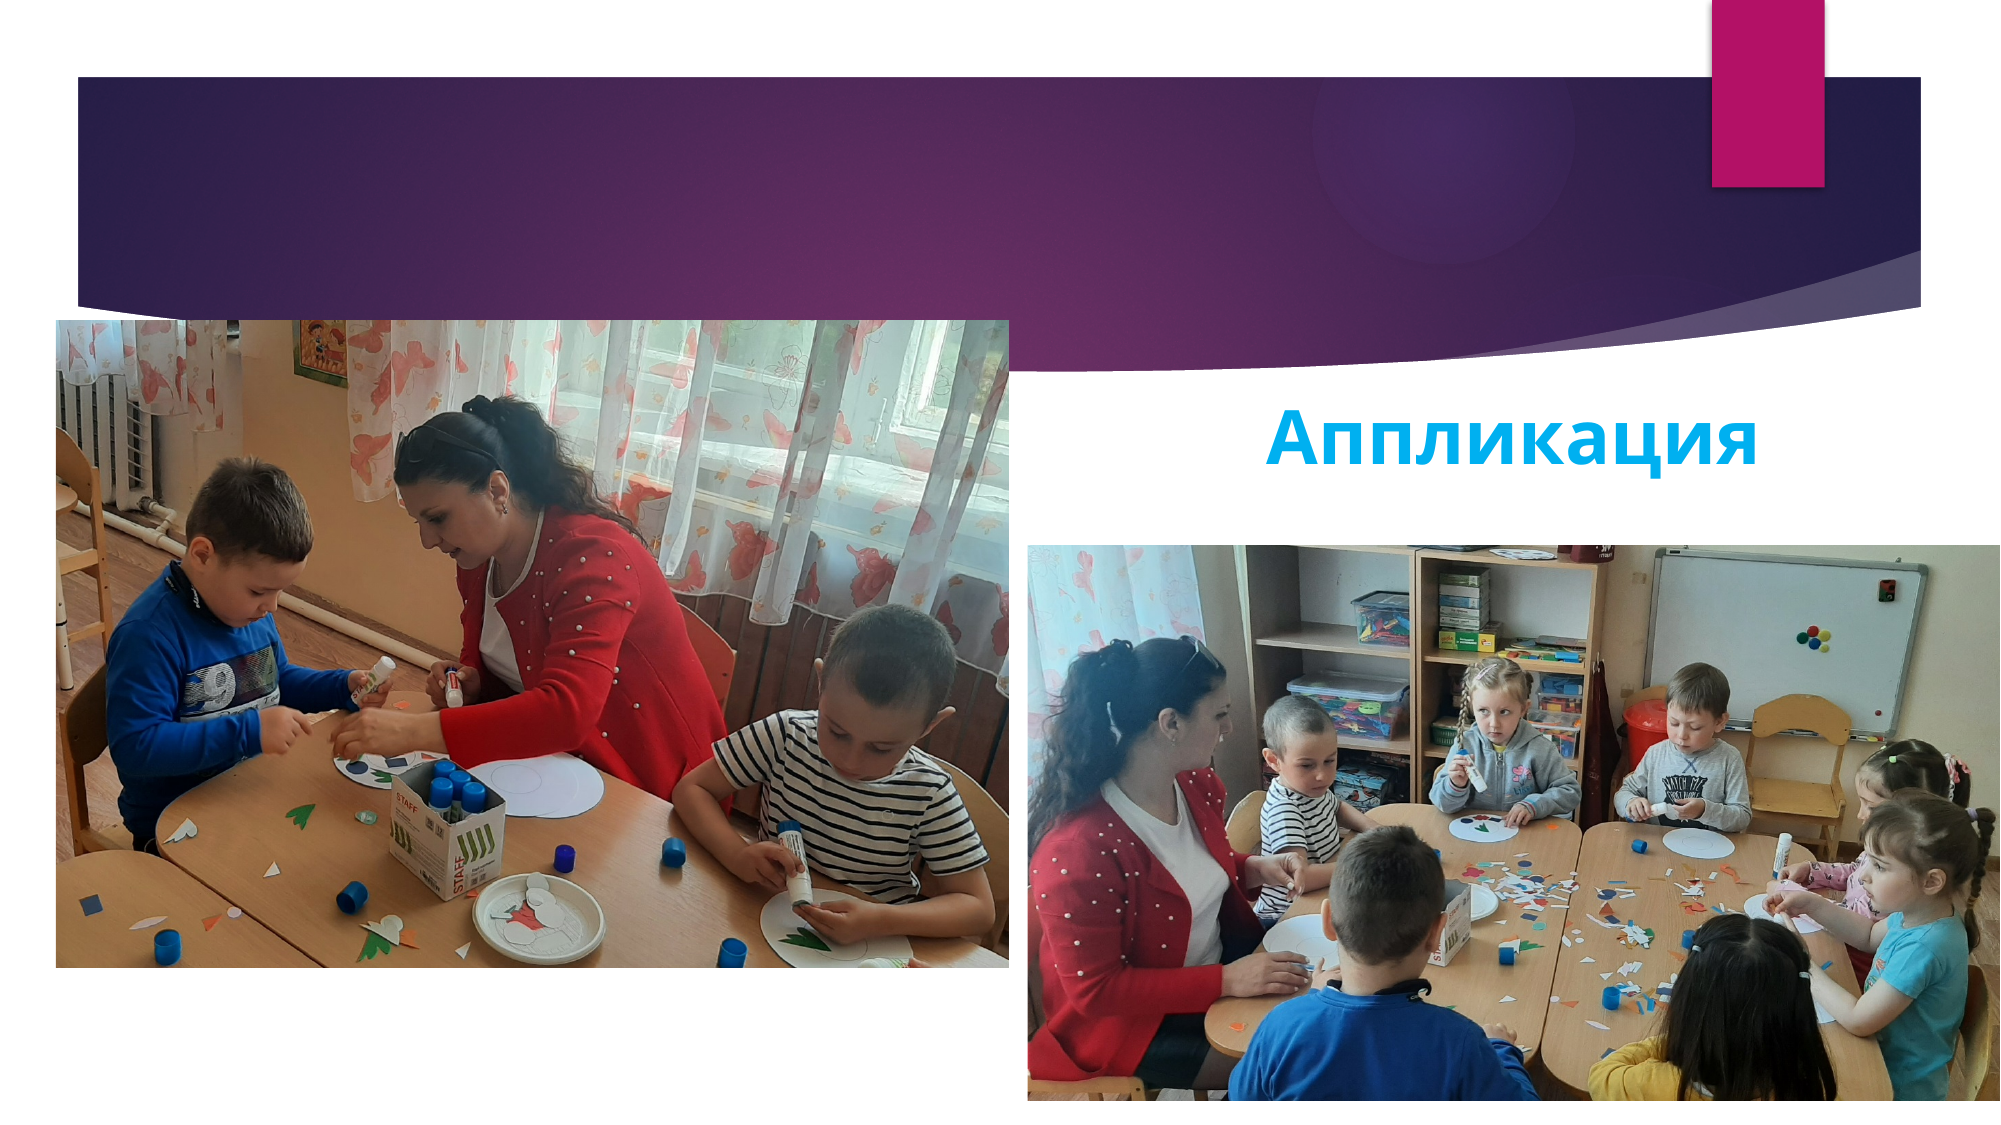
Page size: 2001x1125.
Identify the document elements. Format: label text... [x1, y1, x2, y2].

title Аппликация [1013, 376, 2000, 493]
picture [1027, 545, 2000, 1101]
picture [55, 320, 1010, 968]
